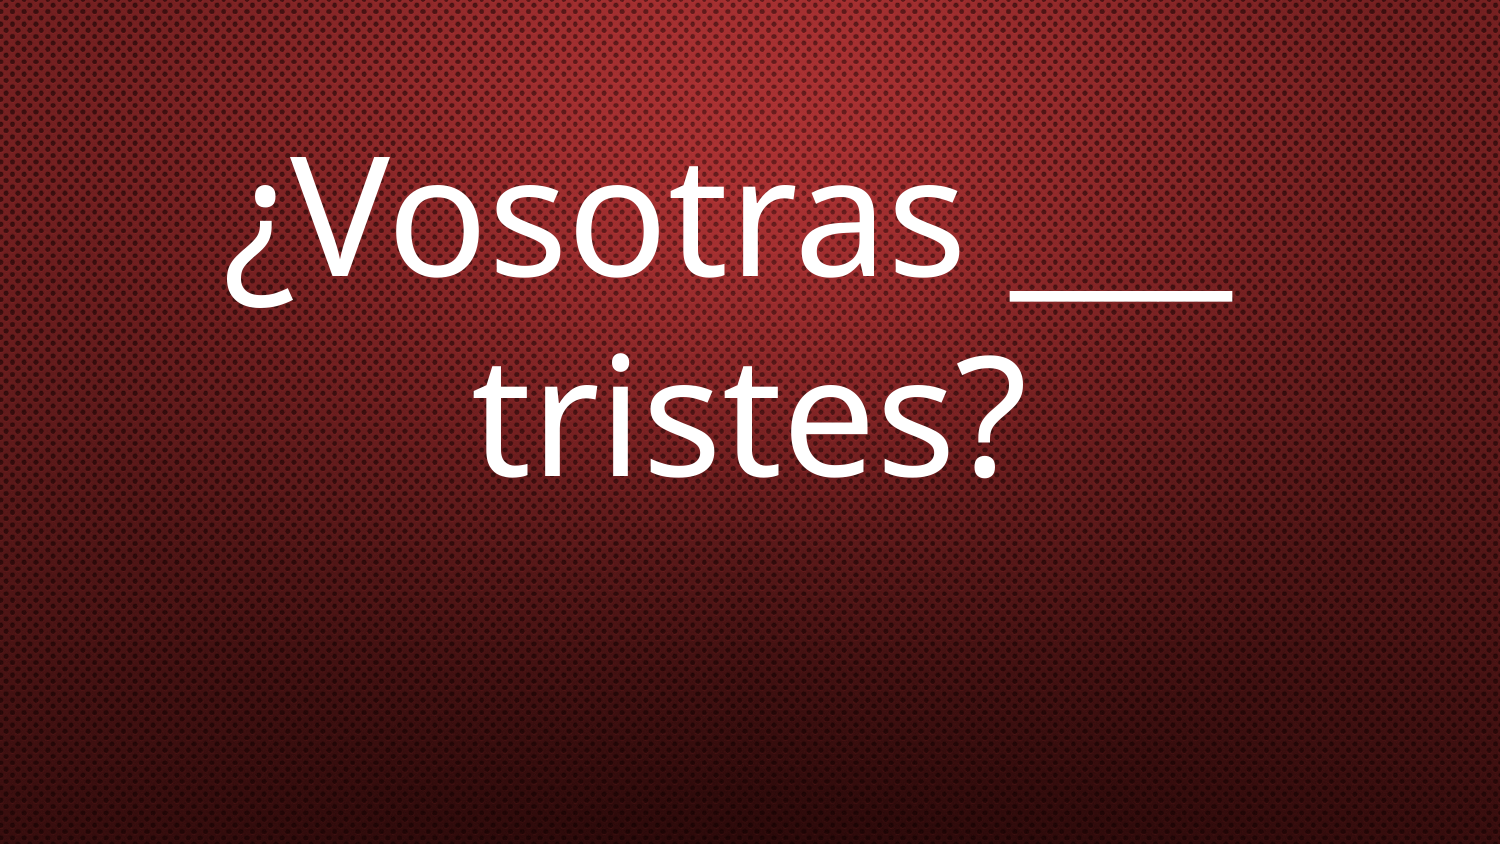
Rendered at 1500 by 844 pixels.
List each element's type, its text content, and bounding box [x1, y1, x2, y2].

title ¿Vosotras ___ tristes? [0, 73, 1500, 745]
